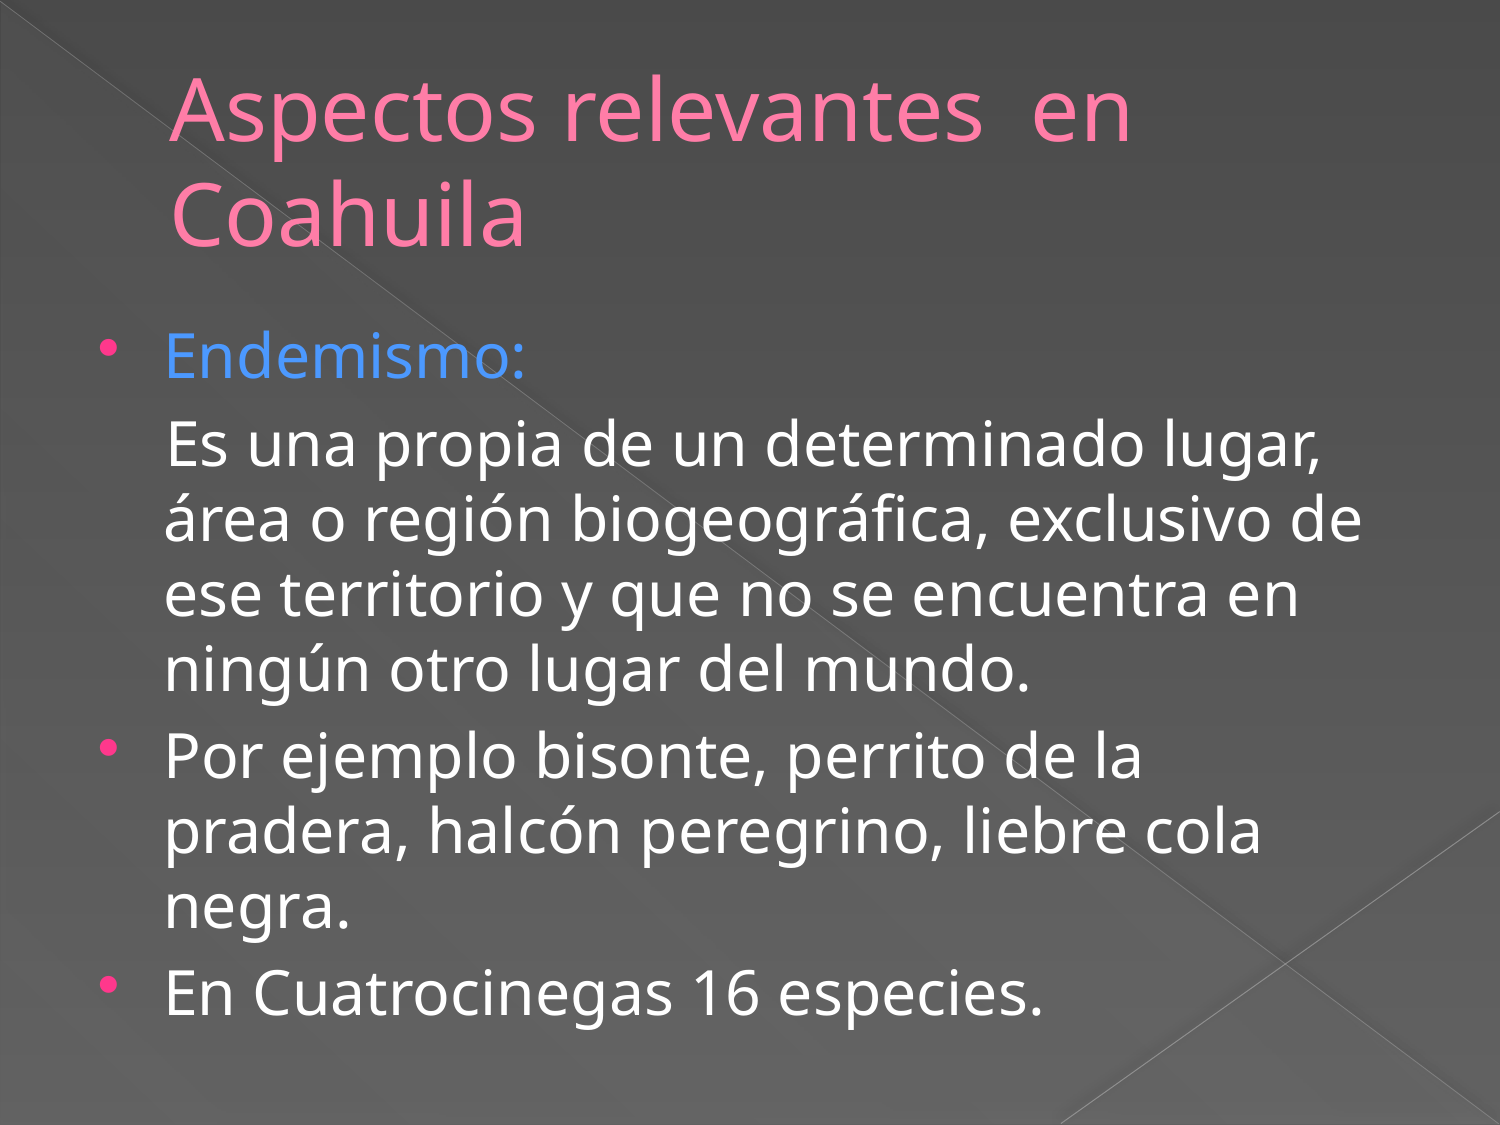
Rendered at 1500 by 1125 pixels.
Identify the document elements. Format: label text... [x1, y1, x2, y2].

title Aspectos relevantes en Coahuila [75, 43, 1425, 274]
list Endemismo: Es una propia de un determinado lugar, área o región biogeográfica, exclusivo de ese territorio y que no se encuentra en ningún otro lugar del mundo. Por ejemplo bisonte, perrito de la pradera, halcón peregrino, liebre cola negra. En Cuatrocinegas 16 especies. [75, 308, 1425, 1059]
